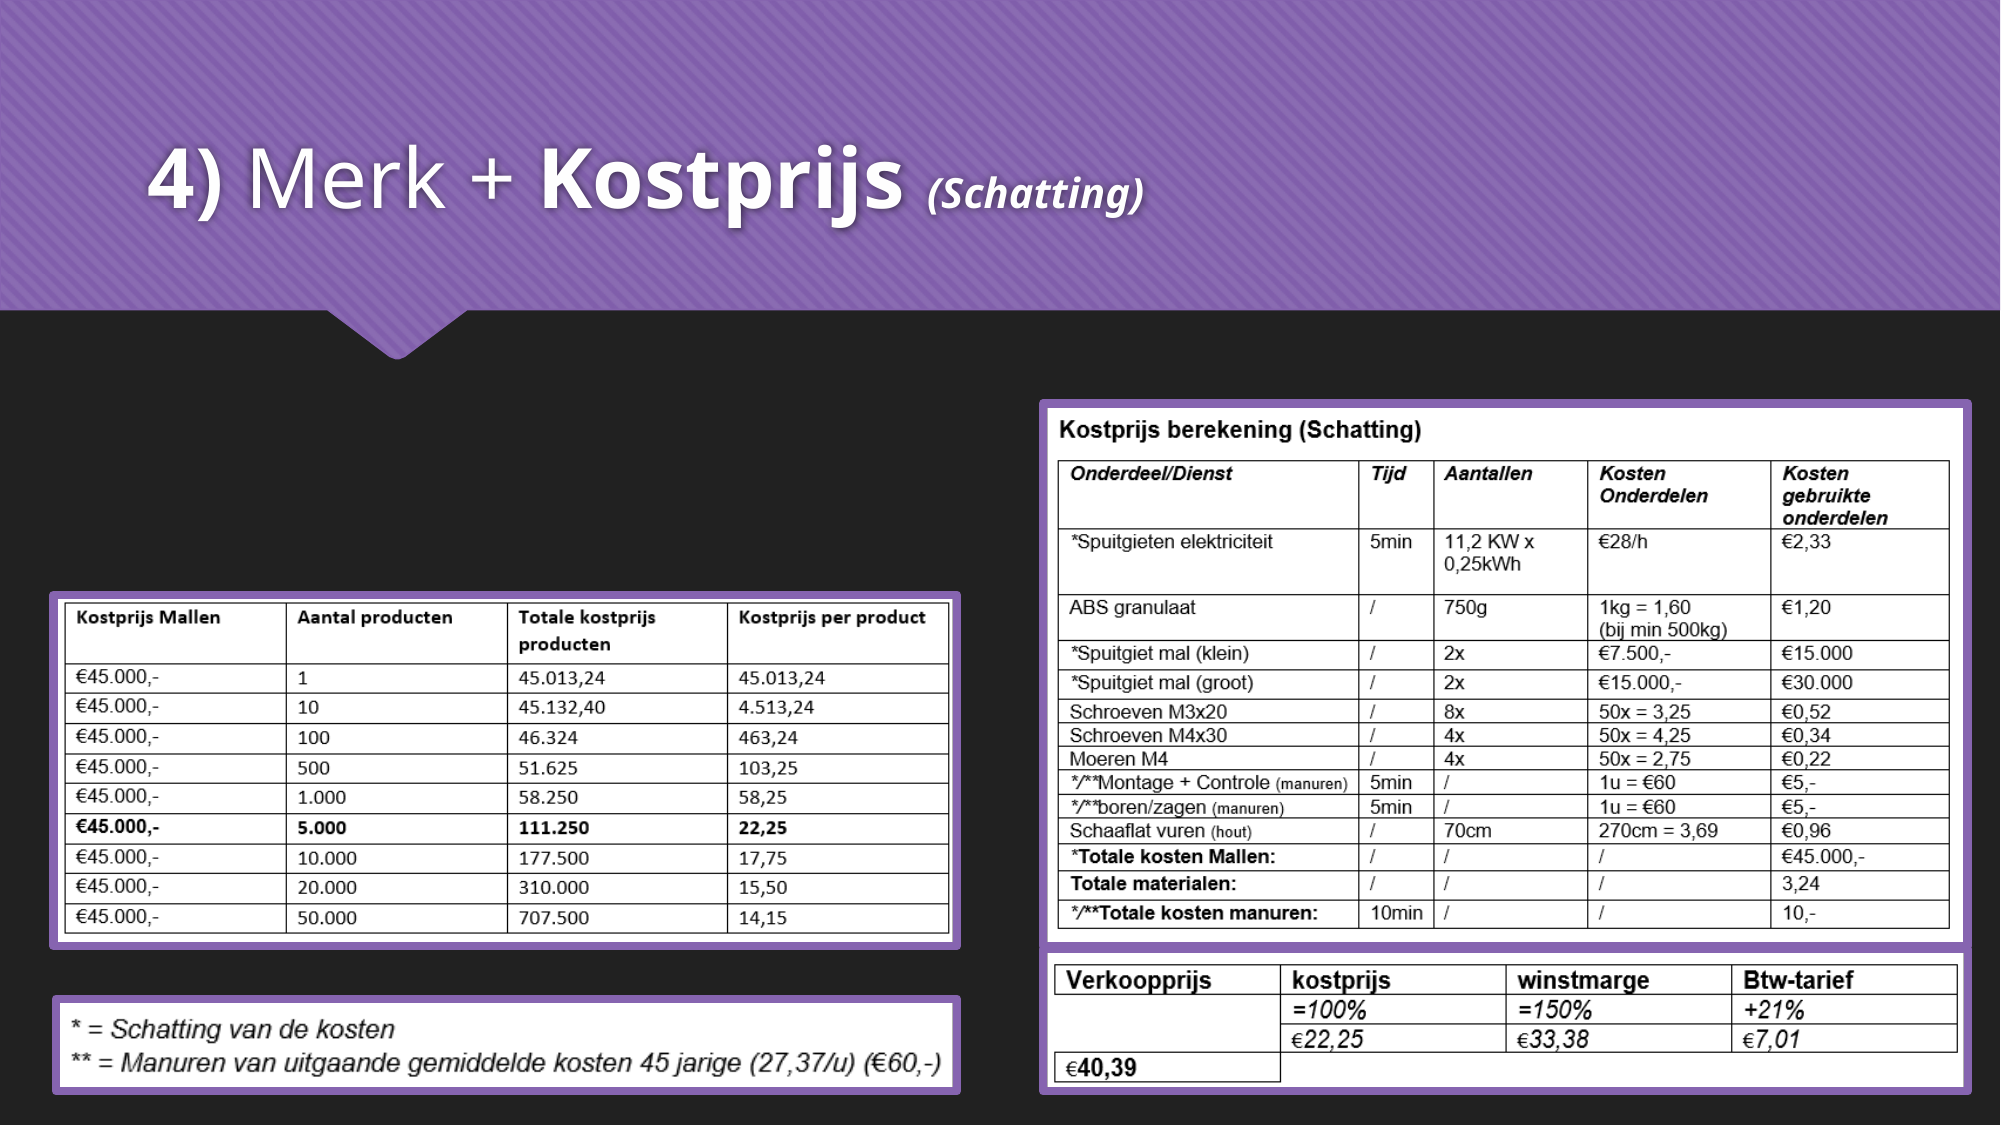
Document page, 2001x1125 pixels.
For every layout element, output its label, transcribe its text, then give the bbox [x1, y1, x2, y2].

picture [57, 598, 953, 943]
picture [59, 1002, 953, 1088]
picture [1046, 407, 1964, 943]
picture [1047, 953, 1964, 1088]
title 4) Merk + Kostprijs (Schatting) [132, 73, 1868, 233]
